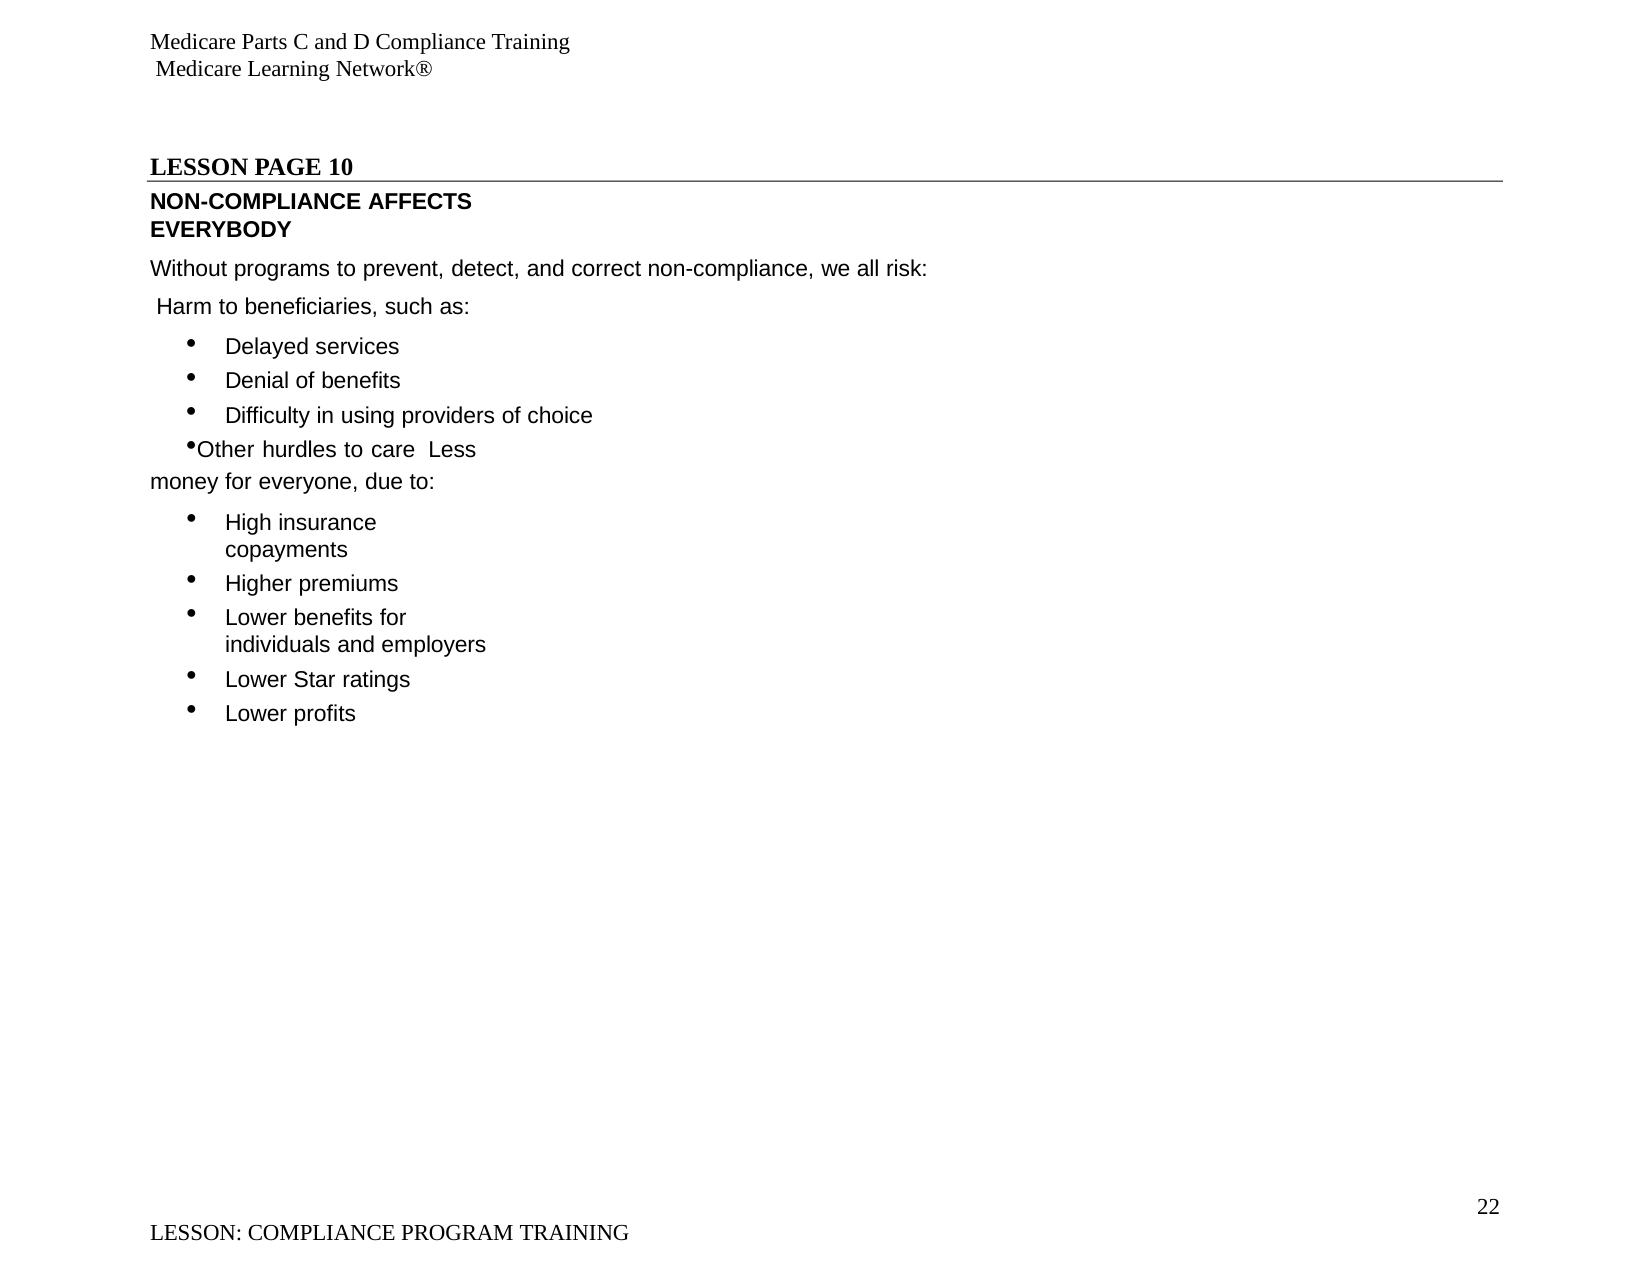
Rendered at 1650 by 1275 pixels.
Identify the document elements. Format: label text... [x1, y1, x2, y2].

text_box LESSON: COMPLIANCE PROGRAM TRAINING [147, 1218, 636, 1246]
text_box Medicare Parts C and D Compliance Training Medicare Learning Network® LESSON PAGE 10 NON-COMPLIANCE AFFECTS EVERYBODY Without programs to prevent, detect, and correct non-compliance, we all risk: Harm to beneficiaries, such as: Delayed services Denial of benefits Difficulty in using providers of choice Other hurdles to care Less money for everyone, due to: High insurance copayments Higher premiums Lower benefits for individuals and employers Lower Star ratings Lower profits [147, 24, 932, 726]
slide_number 12 [1470, 1191, 1509, 1275]
